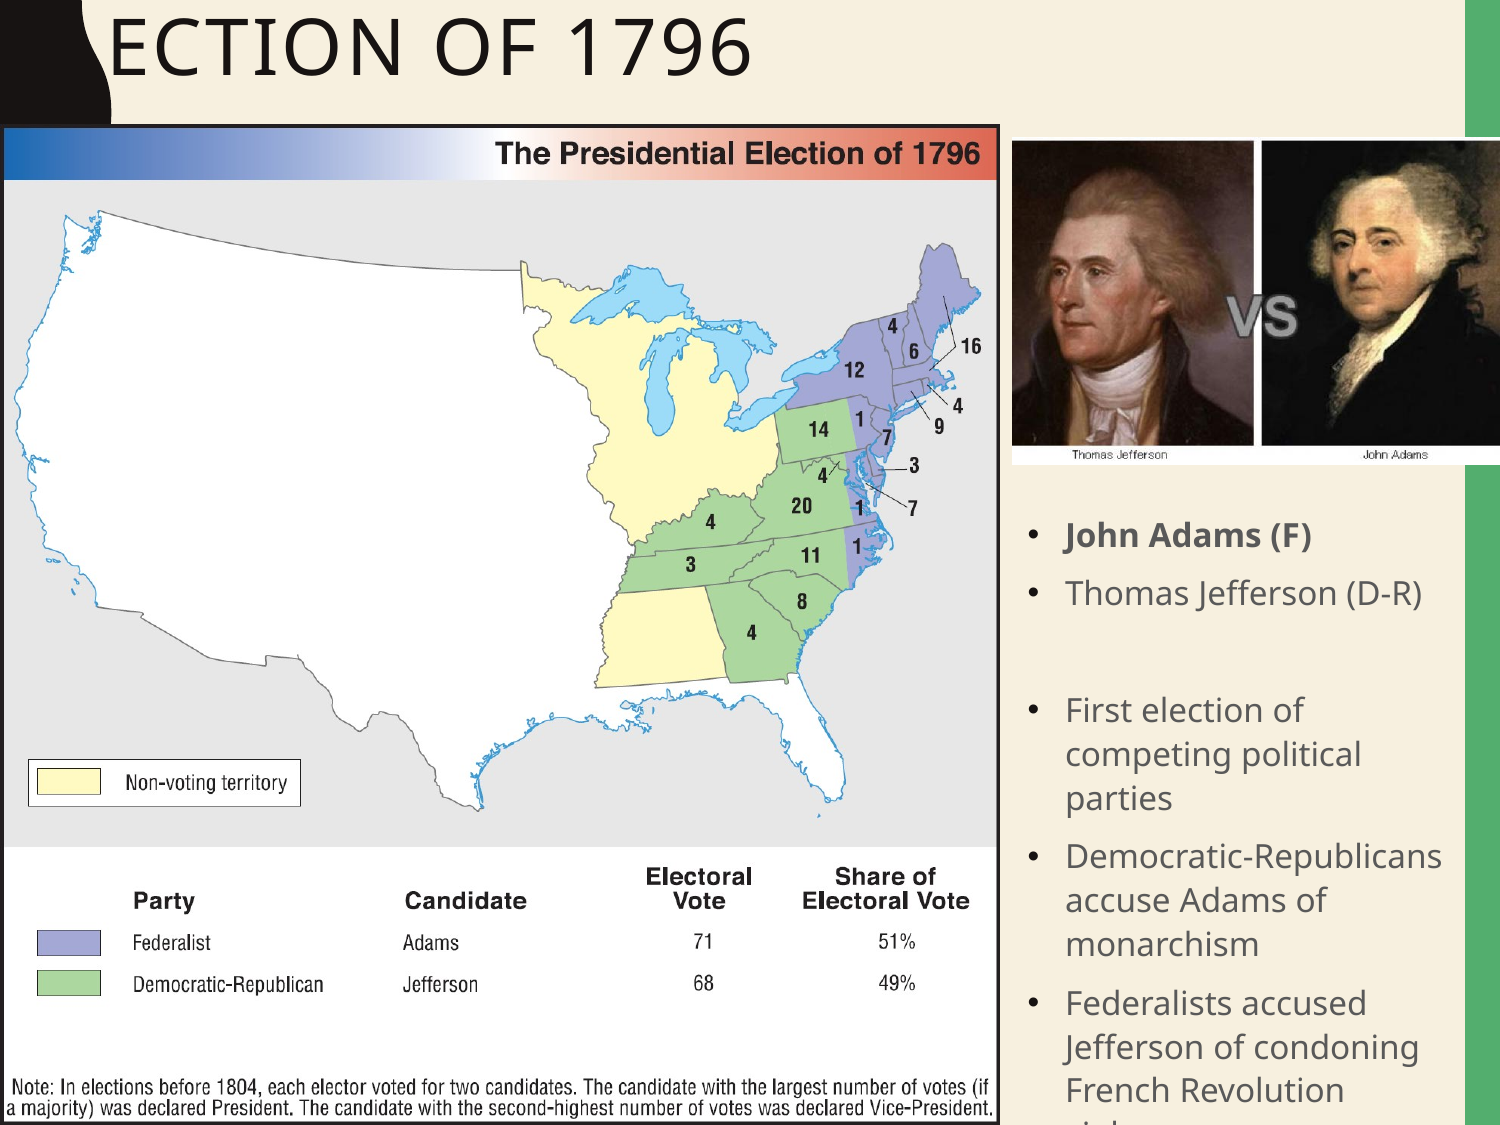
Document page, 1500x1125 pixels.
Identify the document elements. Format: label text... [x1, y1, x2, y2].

title Election of 1796 [0, 0, 1500, 100]
picture [1012, 137, 1500, 466]
picture [0, 124, 1000, 1125]
list John Adams (F) Thomas Jefferson (D-R) First election of competing political parties Democratic-Republicans accuse Adams of monarchism Federalists accused Jefferson of condoning French Revolution violence [1012, 502, 1488, 1113]
